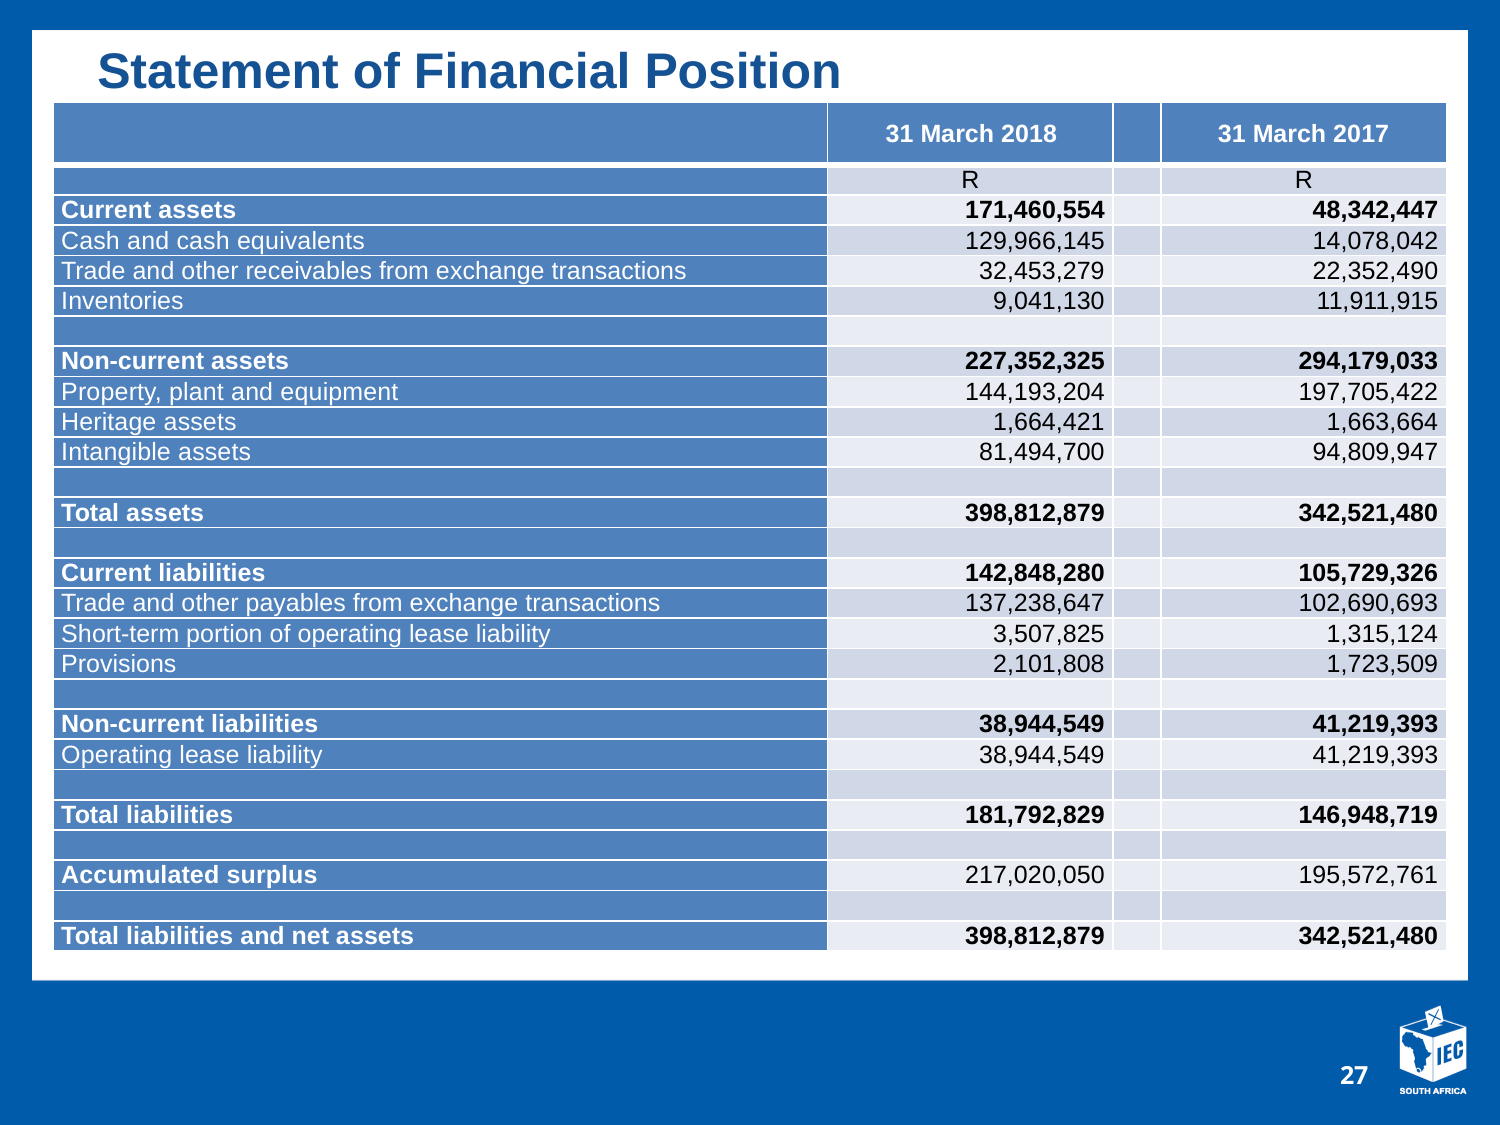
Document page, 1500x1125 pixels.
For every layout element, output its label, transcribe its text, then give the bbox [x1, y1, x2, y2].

table_cell [1114, 226, 1160, 255]
table_cell [1114, 649, 1160, 678]
table_cell [1114, 680, 1160, 708]
table_cell [1114, 347, 1160, 376]
table_cell [1114, 438, 1160, 466]
table_cell 146,948,719 [1162, 801, 1446, 829]
table_cell Short-term portion of operating lease liability [54, 619, 827, 648]
table_cell [1114, 168, 1160, 194]
table_cell [54, 468, 827, 496]
table_cell Total assets [54, 498, 827, 527]
table_cell Current liabilities [54, 559, 827, 587]
table_cell 105,729,326 [1162, 559, 1446, 587]
table_cell 9,041,130 [828, 287, 1112, 315]
table_cell 227,352,325 [828, 347, 1112, 376]
table_cell [828, 468, 1112, 496]
table_cell 195,572,761 [1162, 861, 1446, 890]
table_cell Accumulated surplus [54, 861, 827, 890]
picture [0, 0, 1500, 1125]
table_cell 14,078,042 [1162, 226, 1446, 255]
table_cell 22,352,490 [1162, 256, 1446, 285]
table_cell 32,453,279 [828, 256, 1112, 285]
table_cell 342,521,480 [1162, 922, 1446, 950]
table_cell [1162, 317, 1446, 345]
table_cell 398,812,879 [828, 922, 1112, 950]
table_cell [828, 528, 1112, 557]
table_cell 181,792,829 [828, 801, 1112, 829]
table_cell Operating lease liability [54, 740, 827, 769]
table_cell 11,911,915 [1162, 287, 1446, 315]
table_cell [1114, 922, 1160, 950]
table_cell Heritage assets [54, 408, 827, 436]
table_cell 294,179,033 [1162, 347, 1446, 376]
table_cell Total liabilities and net assets [54, 922, 827, 950]
table_cell [1114, 196, 1160, 224]
table_cell [1114, 589, 1160, 617]
table_cell [1162, 831, 1446, 859]
table_cell [828, 891, 1112, 920]
table_cell [1162, 468, 1446, 496]
table_cell 217,020,050 [828, 861, 1112, 890]
table_cell [1114, 498, 1160, 527]
text_box Statement of Financial Position [82, 30, 1409, 101]
table_cell [1114, 710, 1160, 738]
table_cell Non-current liabilities [54, 710, 827, 738]
table_cell 2,101,808 [828, 649, 1112, 678]
table_cell 342,521,480 [1162, 498, 1446, 527]
table_cell [54, 831, 827, 859]
table_cell 81,494,700 [828, 438, 1112, 466]
table_cell 3,507,825 [828, 619, 1112, 648]
table_cell [828, 680, 1112, 708]
table_cell 94,809,947 [1162, 438, 1446, 466]
table_cell 1,664,421 [828, 408, 1112, 436]
table_cell R [1162, 168, 1446, 194]
table_header [1114, 103, 1160, 162]
table_cell 197,705,422 [1162, 377, 1446, 406]
table_cell [1114, 377, 1160, 406]
table_cell 1,315,124 [1162, 619, 1446, 648]
table_cell 41,219,393 [1162, 740, 1446, 769]
table_cell [54, 528, 827, 557]
table_cell Intangible assets [54, 438, 827, 466]
table_cell Trade and other receivables from exchange transactions [54, 256, 827, 285]
table_cell [54, 317, 827, 345]
table_cell [1114, 559, 1160, 587]
table_cell [1114, 801, 1160, 829]
table_cell [828, 831, 1112, 859]
table_cell Provisions [54, 649, 827, 678]
table_cell 171,460,554 [828, 196, 1112, 224]
table_cell Cash and cash equivalents [54, 226, 827, 255]
table_cell 1,723,509 [1162, 649, 1446, 678]
table_cell Total liabilities [54, 801, 827, 829]
table_cell [1114, 317, 1160, 345]
table_cell 1,663,664 [1162, 408, 1446, 436]
table_cell [1114, 770, 1160, 799]
table_cell [1162, 680, 1446, 708]
table_cell [828, 770, 1112, 799]
table_cell Property, plant and equipment [54, 377, 827, 406]
table_cell [54, 168, 827, 194]
table_cell Non-current assets [54, 347, 827, 376]
table_cell [54, 770, 827, 799]
table_cell 38,944,549 [828, 710, 1112, 738]
table_cell 41,219,393 [1162, 710, 1446, 738]
table_cell [1162, 770, 1446, 799]
table_cell R [828, 168, 1112, 194]
table_cell 144,193,204 [828, 377, 1112, 406]
table_cell 48,342,447 [1162, 196, 1446, 224]
table_cell [1114, 740, 1160, 769]
table_cell 398,812,879 [828, 498, 1112, 527]
table_cell [1114, 528, 1160, 557]
table_cell [1114, 891, 1160, 920]
table_cell [1162, 528, 1446, 557]
table_cell [1114, 408, 1160, 436]
table_header 31 March 2017 [1162, 103, 1446, 162]
table_header [54, 103, 827, 162]
table_cell [1114, 831, 1160, 859]
table_cell [1162, 891, 1446, 920]
table_header 31 March 2018 [828, 103, 1112, 162]
table_cell 102,690,693 [1162, 589, 1446, 617]
table_cell [1114, 256, 1160, 285]
table_cell [54, 680, 827, 708]
table_cell 142,848,280 [828, 559, 1112, 587]
table_cell Inventories [54, 287, 827, 315]
table_cell [1114, 287, 1160, 315]
table_cell [828, 317, 1112, 345]
slide_number 27 [1033, 1046, 1384, 1107]
table_cell Trade and other payables from exchange transactions [54, 589, 827, 617]
table_cell 137,238,647 [828, 589, 1112, 617]
table_cell [1114, 619, 1160, 648]
table_cell [1114, 468, 1160, 496]
table_cell 38,944,549 [828, 740, 1112, 769]
table_cell 129,966,145 [828, 226, 1112, 255]
table_cell [54, 891, 827, 920]
table_cell Current assets [54, 196, 827, 224]
table_cell [1114, 861, 1160, 890]
